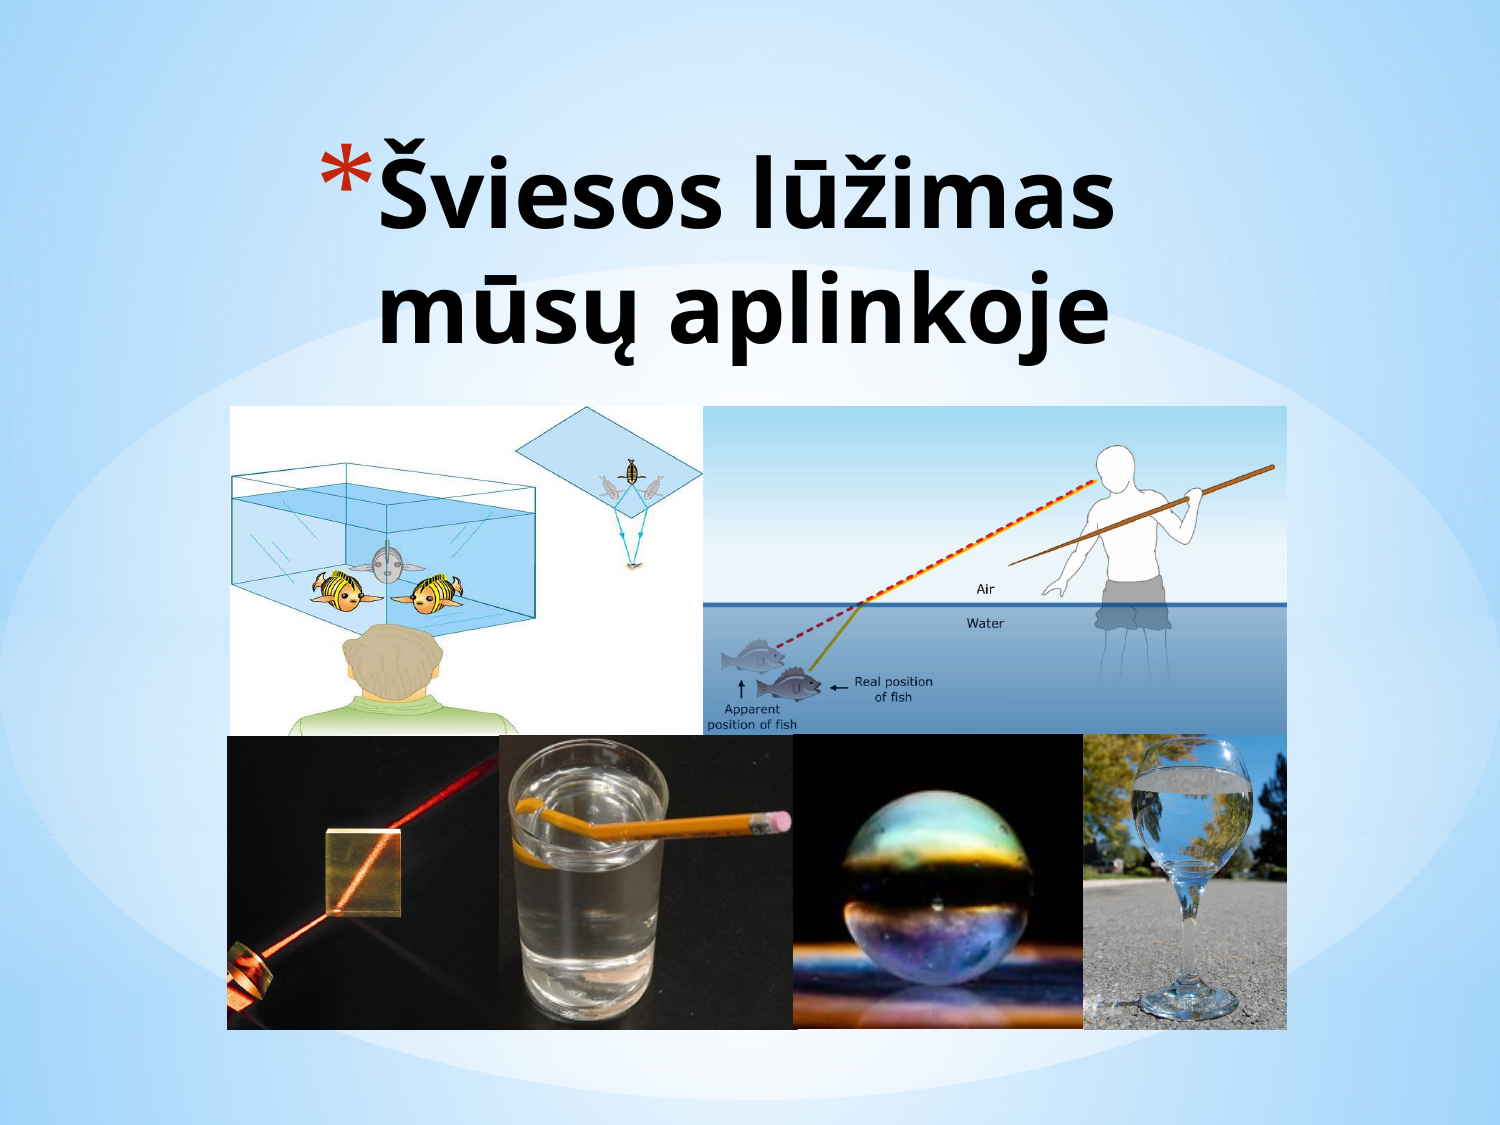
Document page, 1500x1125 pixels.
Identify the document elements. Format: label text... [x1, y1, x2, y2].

title Šviesos lūžimas mūsų aplinkoje [183, 125, 1252, 313]
picture [227, 406, 1287, 1030]
